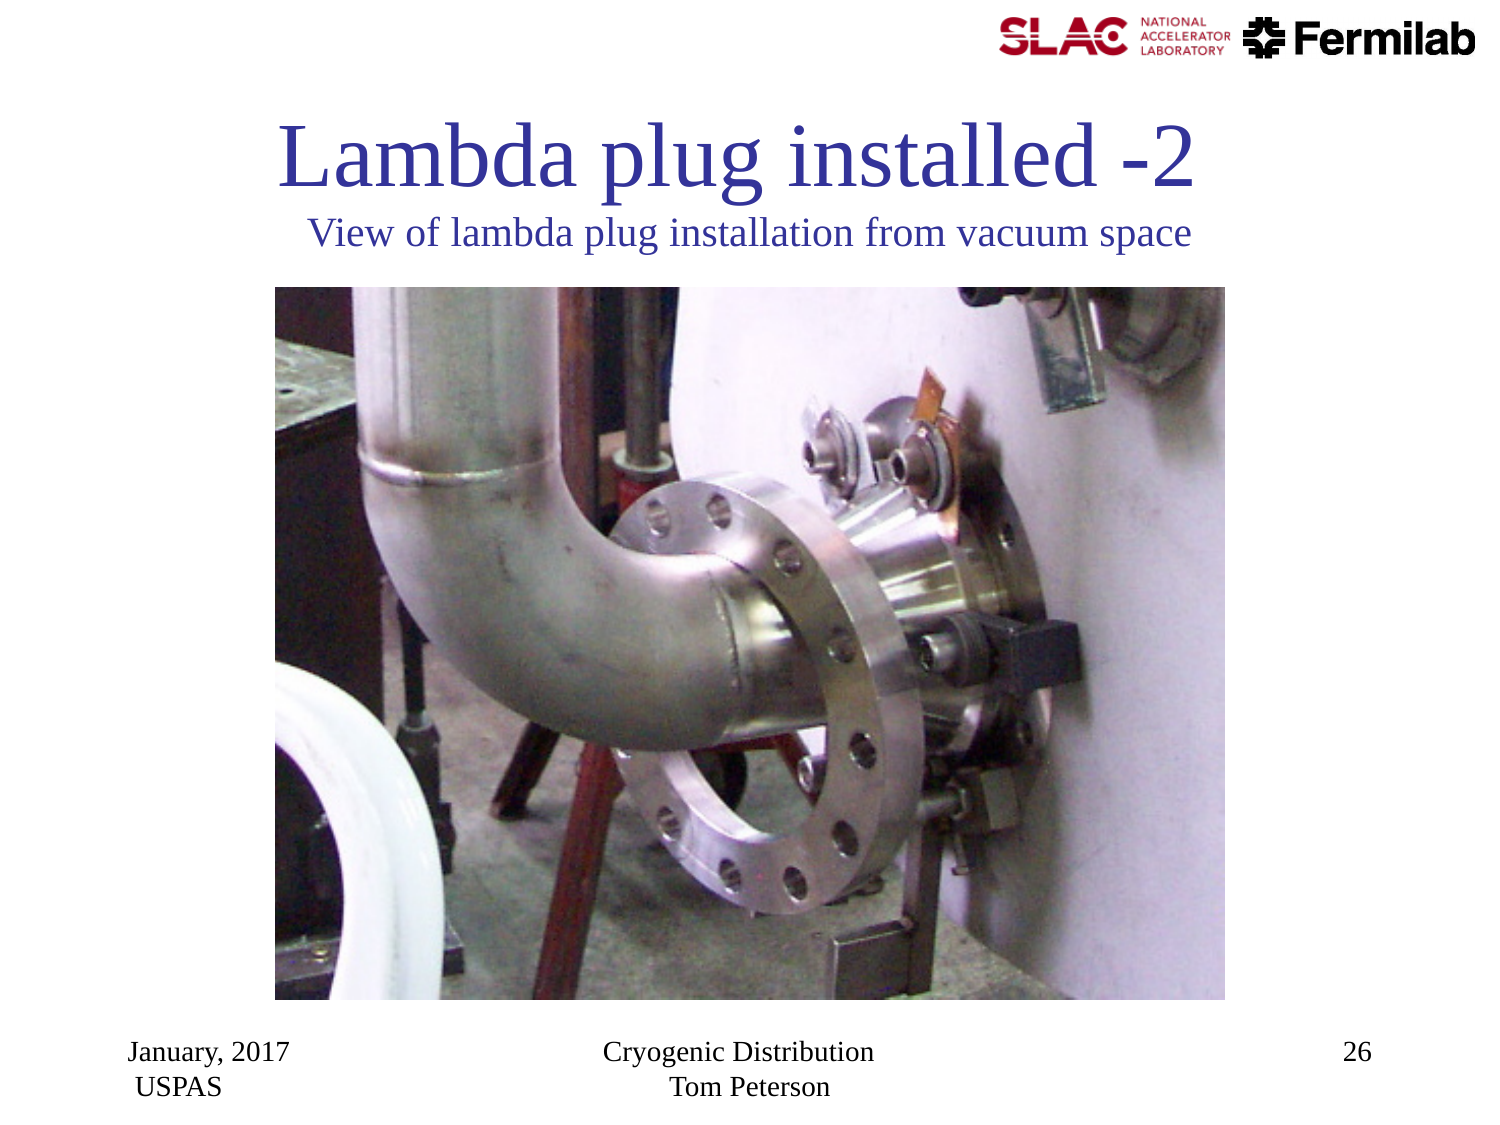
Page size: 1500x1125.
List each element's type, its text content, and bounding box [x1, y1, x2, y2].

slide_number 26 [1074, 1025, 1388, 1100]
title Lambda plug installed -2 View of lambda plug installation from vacuum space [112, 99, 1388, 250]
picture [999, 17, 1475, 99]
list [275, 287, 1225, 1001]
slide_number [112, 1025, 325, 1100]
footer Cryogenic Distribution Tom Peterson [568, 1025, 932, 1100]
